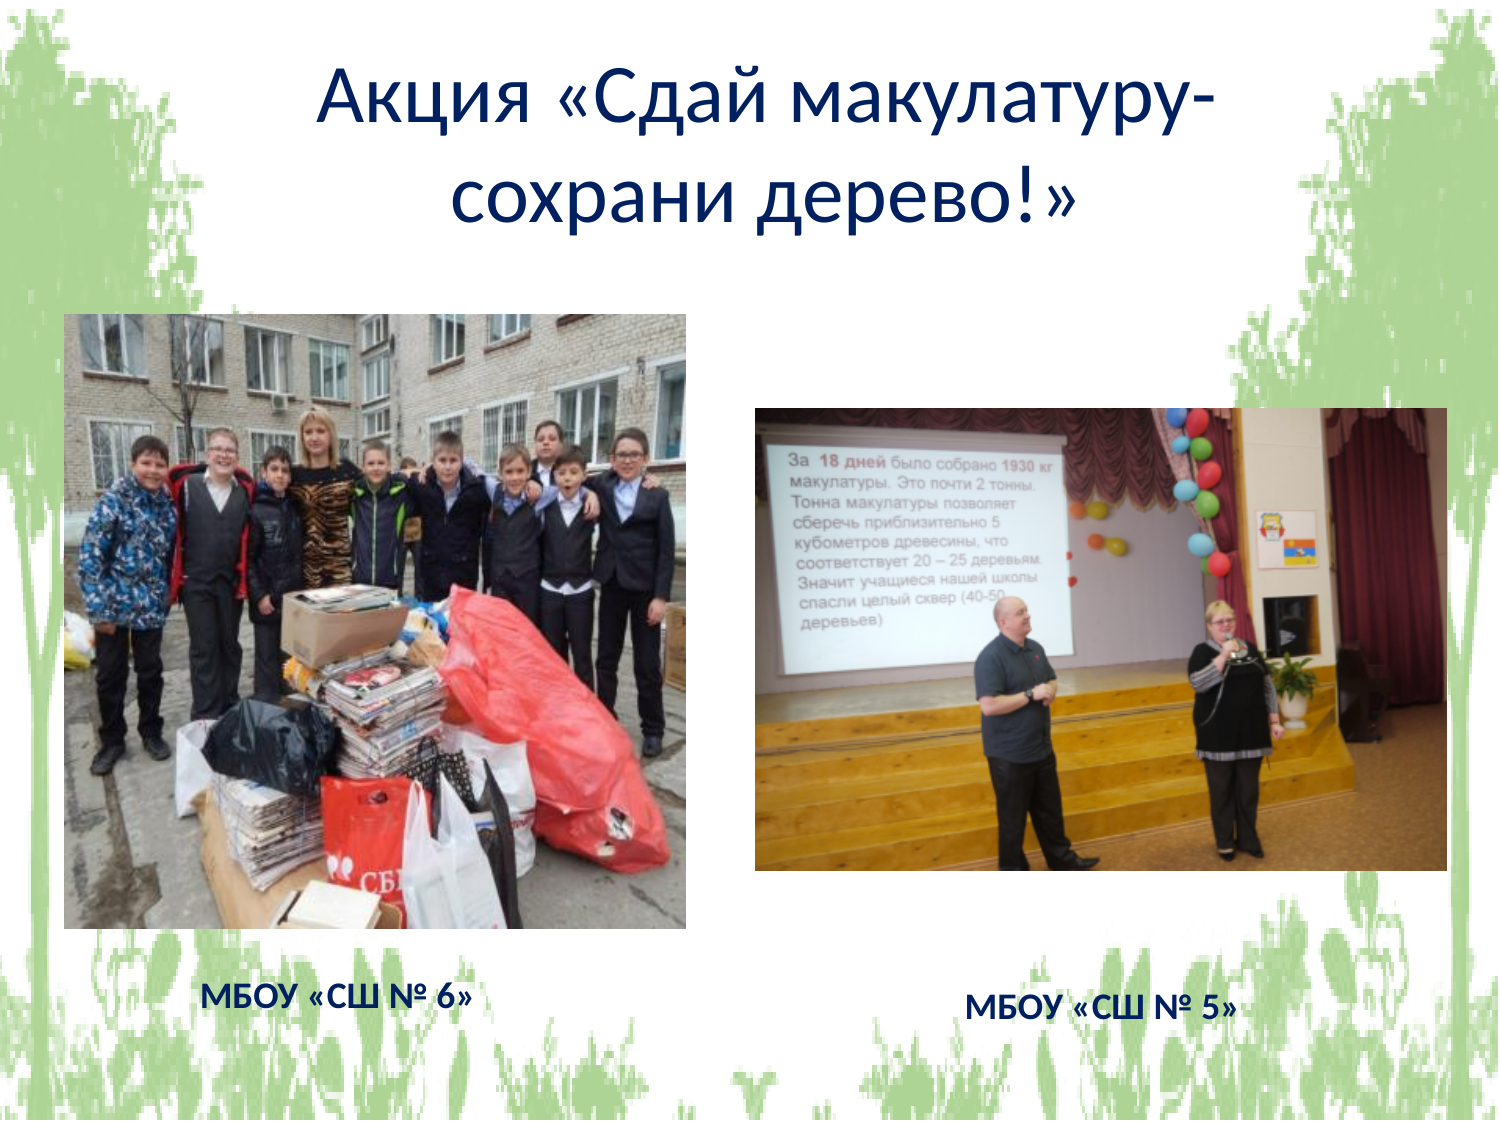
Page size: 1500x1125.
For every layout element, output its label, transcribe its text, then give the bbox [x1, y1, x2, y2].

text_box МБОУ «СШ № 5» [949, 974, 1256, 1035]
picture [755, 408, 1448, 871]
title Акция «Сдай макулатуру- сохрани дерево!» [75, 45, 1459, 233]
text_box МБОУ «СШ № 6» [184, 964, 491, 1024]
picture [64, 314, 686, 929]
